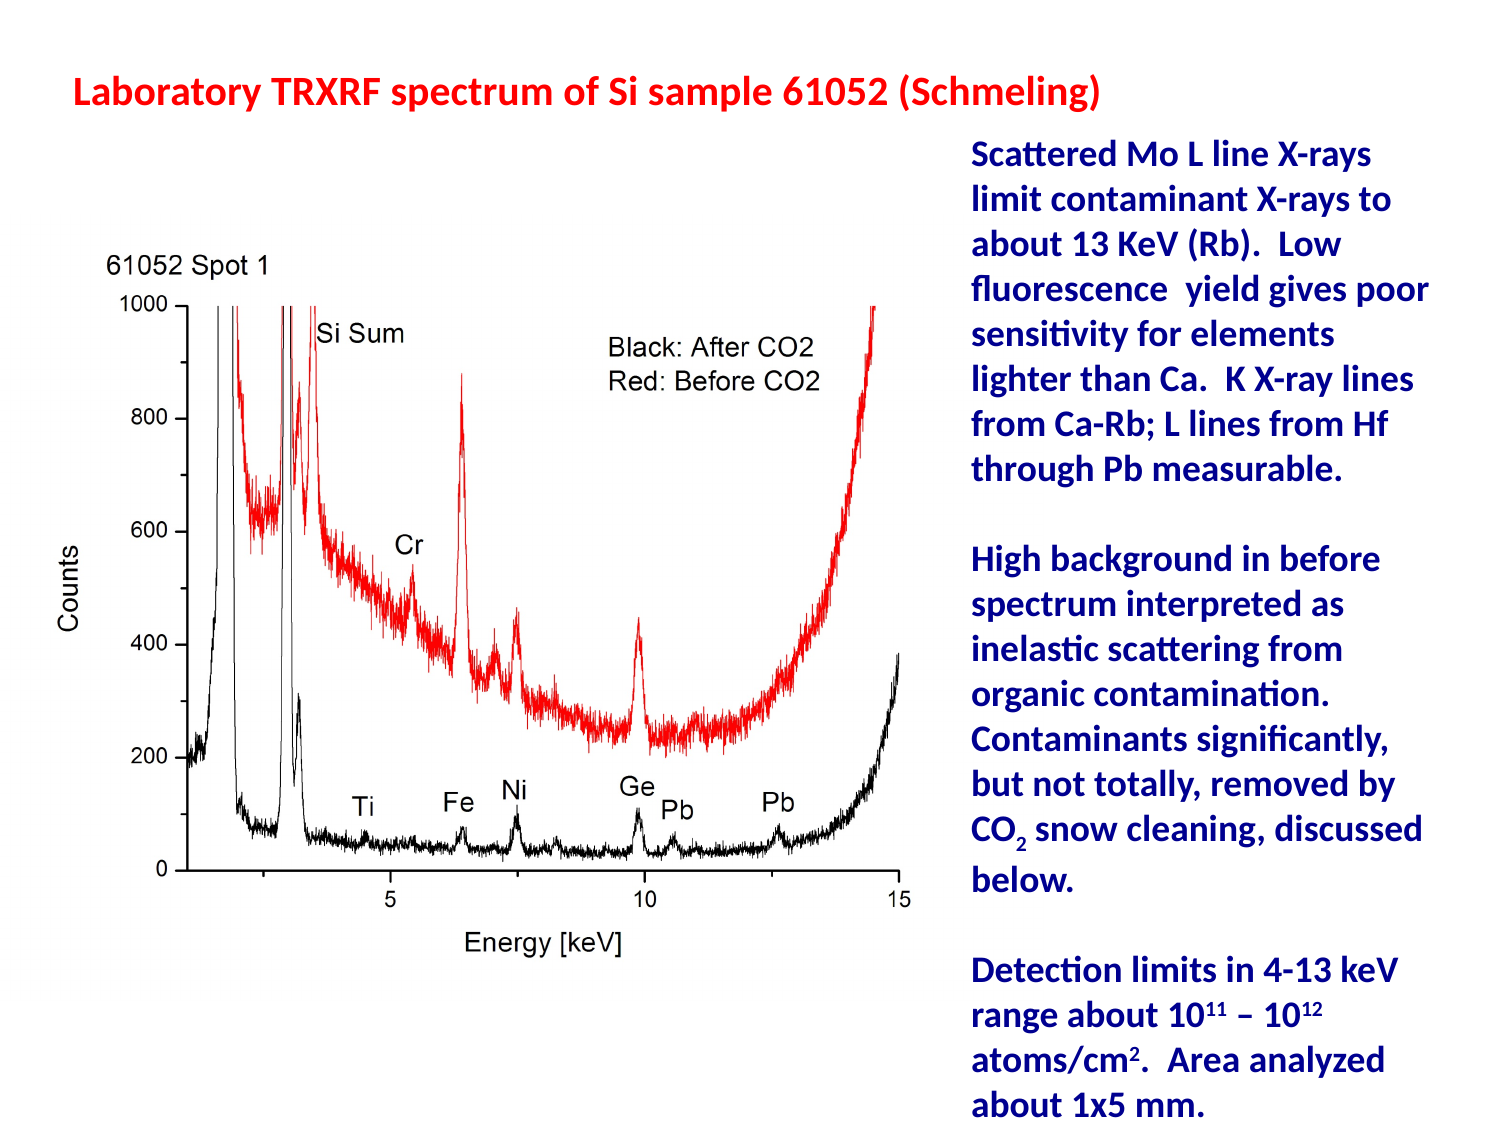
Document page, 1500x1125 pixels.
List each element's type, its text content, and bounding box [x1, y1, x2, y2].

text_box Laboratory TRXRF spectrum of Si sample 61052 (Schmeling) [58, 56, 1244, 122]
picture [0, 214, 1044, 1001]
text_box Scattered Mo L line X-rays limit contaminant X-rays to about 13 KeV (Rb). Low fluorescence yield gives poor sensitivity for elements lighter than Ca. K X-ray lines from Ca-Rb; L lines from Hf through Pb measurable. High background in before spectrum interpreted as inelastic scattering from organic contamination. Contaminants significantly, but not totally, removed by CO2 snow cleaning, discussed below. Detection limits in 4-13 keV range about 1011 – 1012 atoms/cm2. Area analyzed about 1x5 mm. [956, 121, 1459, 1125]
